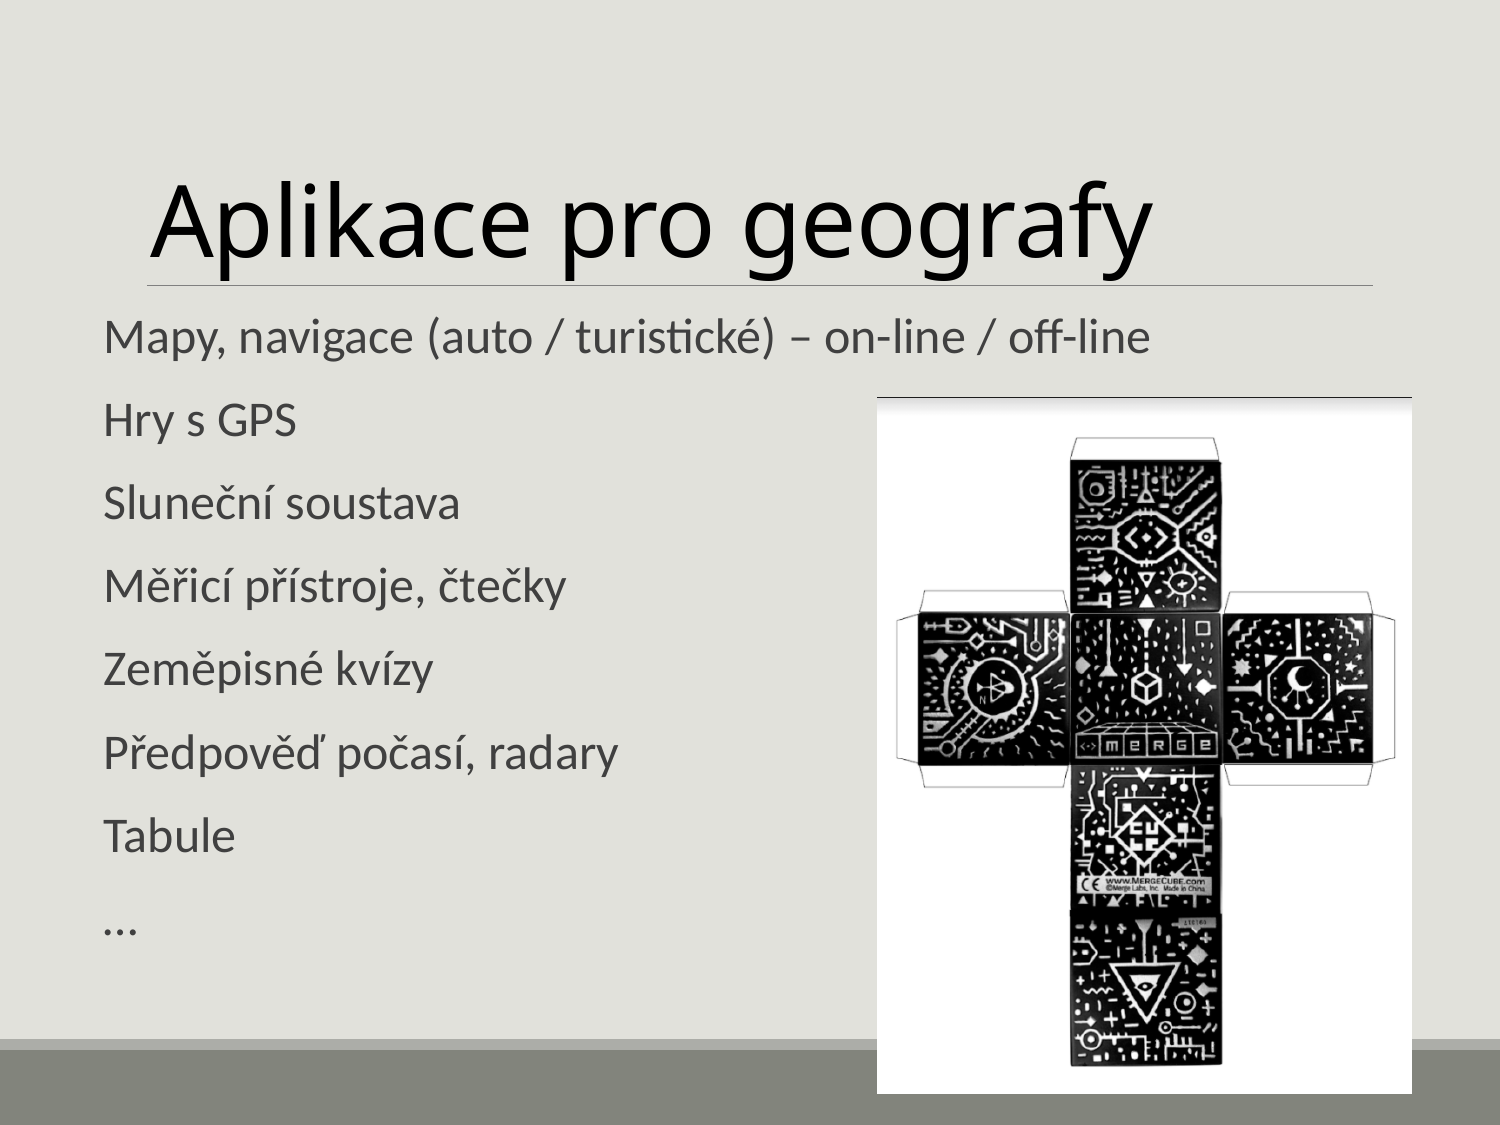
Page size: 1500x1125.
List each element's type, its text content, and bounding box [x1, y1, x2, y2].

picture [877, 396, 1412, 1095]
list Mapy, navigace (auto / turistické) – on-line / off-line Hry s GPS Sluneční soustava Měřicí přístroje, čtečky Zeměpisné kvízy Předpověď počasí, radary Tabule … [88, 302, 1369, 1000]
title Aplikace pro geografy [135, 47, 1373, 285]
